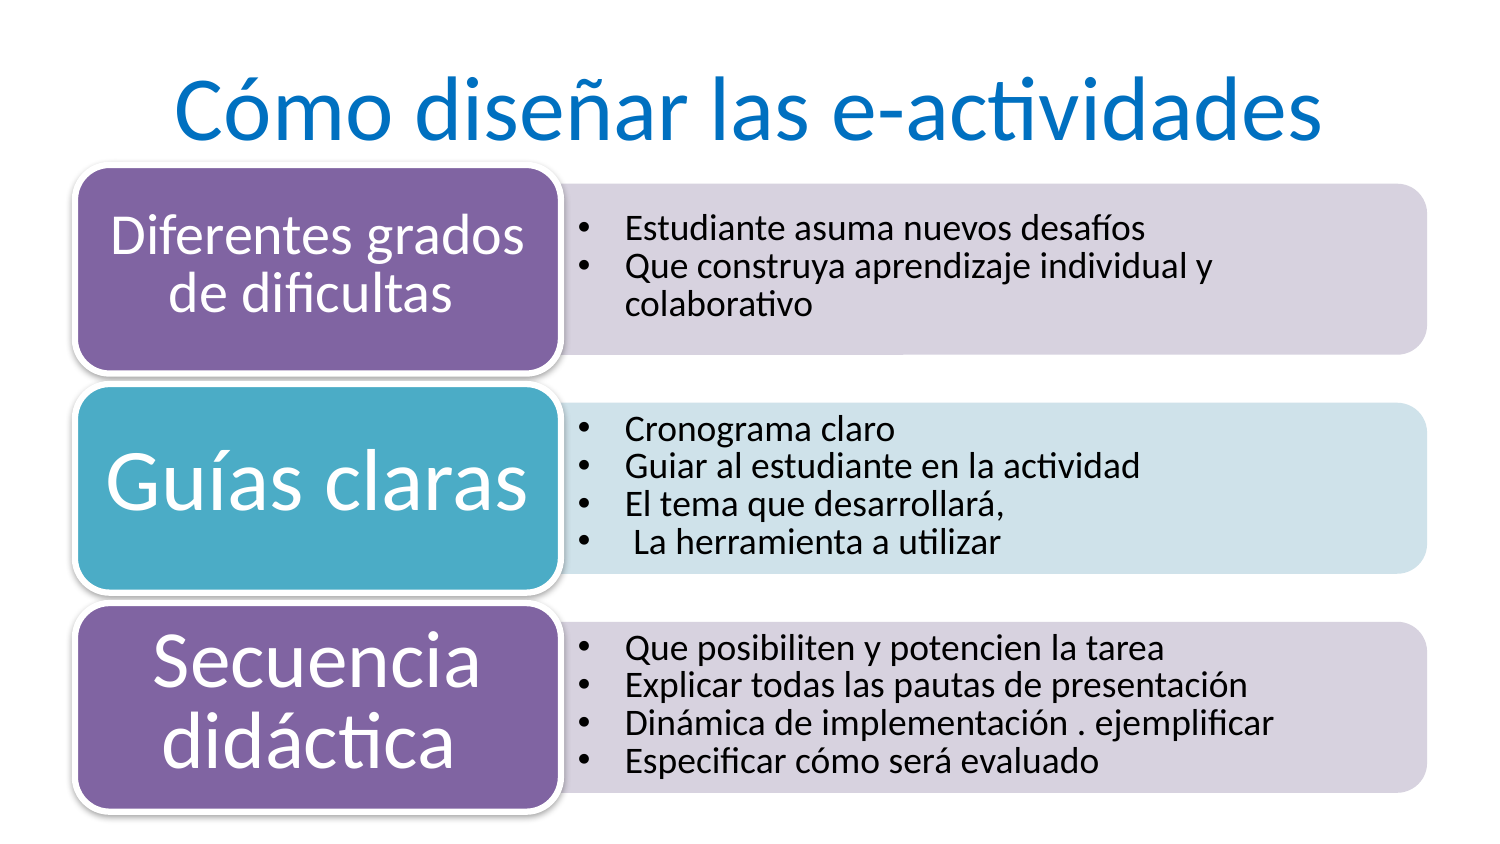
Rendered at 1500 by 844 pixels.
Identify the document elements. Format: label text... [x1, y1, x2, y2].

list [74, 164, 1426, 812]
title Cómo diseñar las e-actividades [75, 33, 1425, 164]
